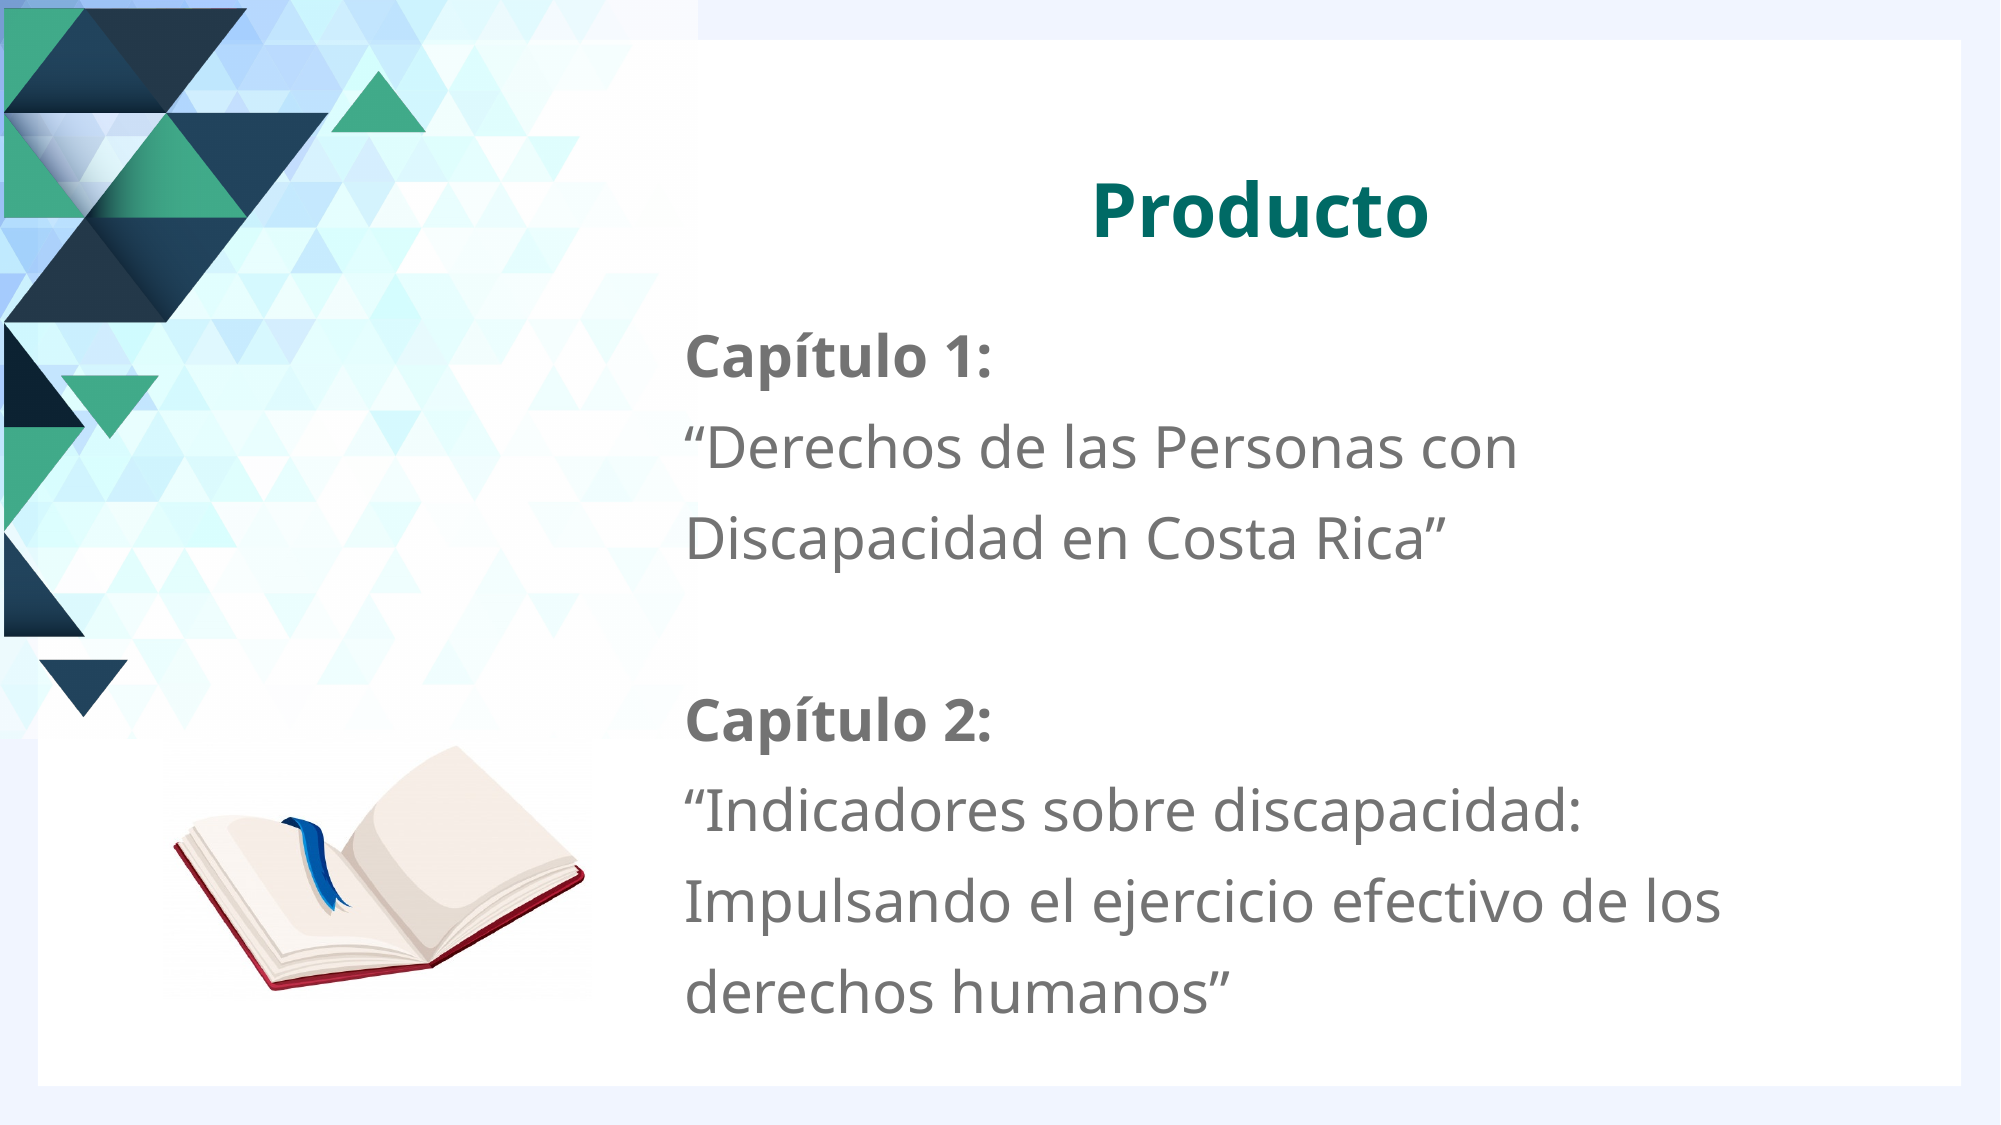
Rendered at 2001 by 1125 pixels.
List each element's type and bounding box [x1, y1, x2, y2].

picture [0, 0, 698, 1001]
text_box [306, 135, 1894, 1097]
